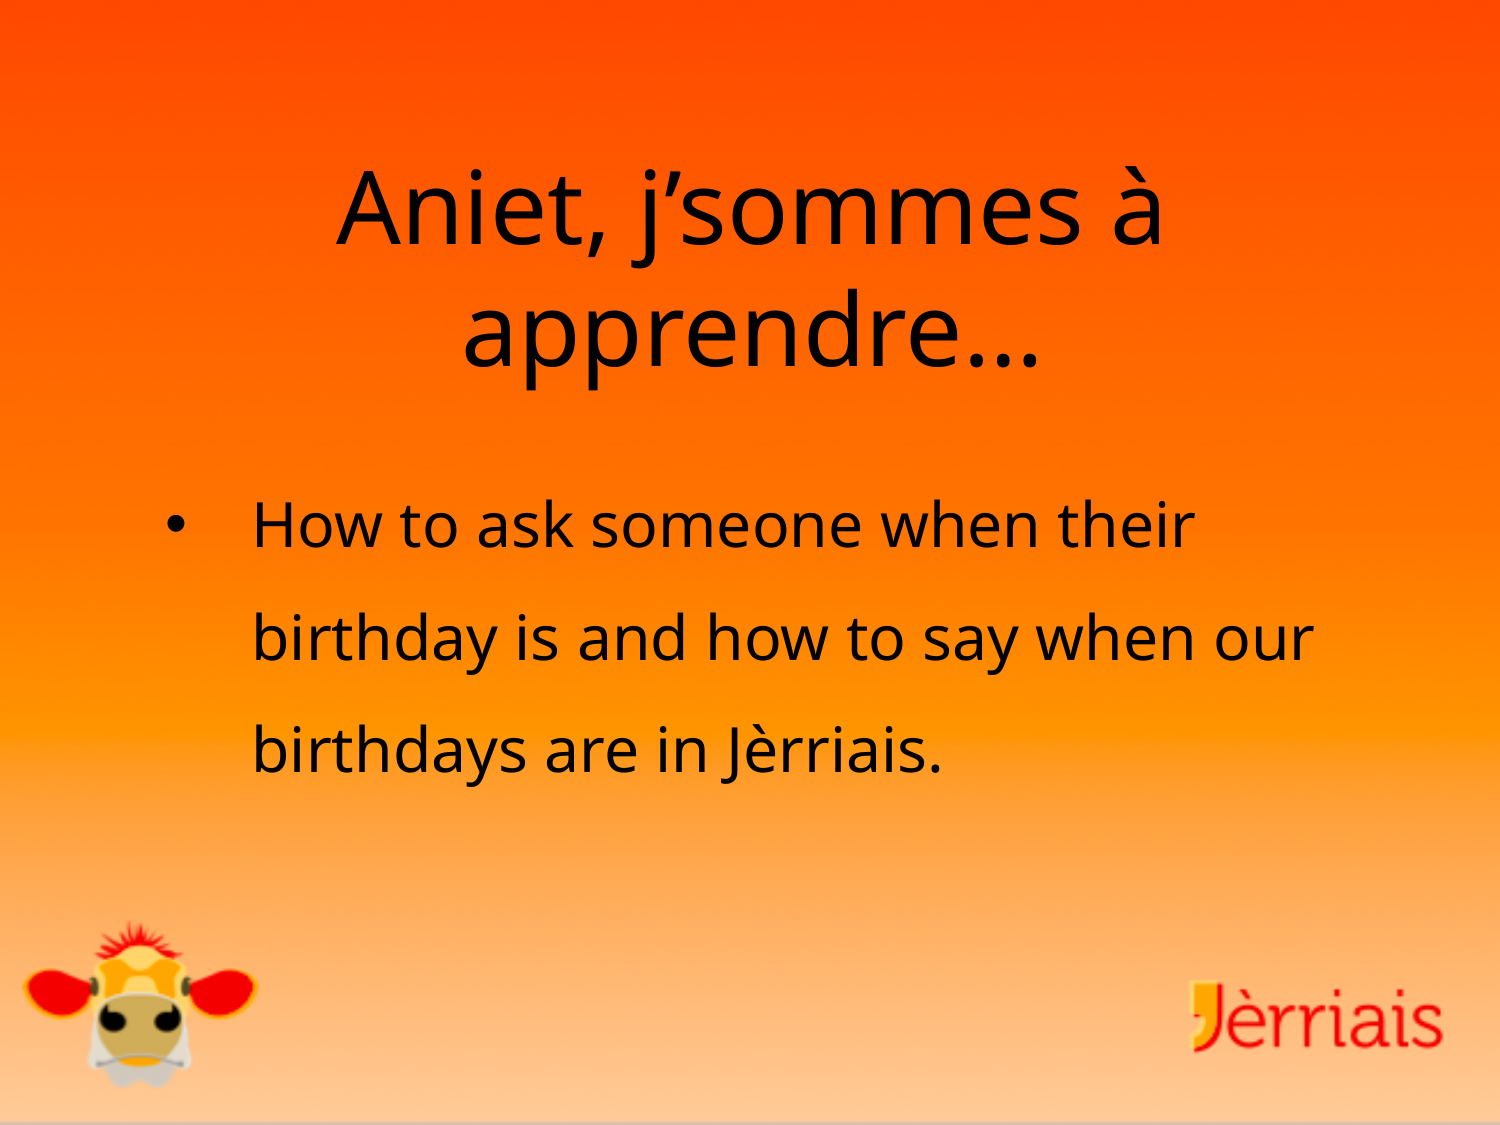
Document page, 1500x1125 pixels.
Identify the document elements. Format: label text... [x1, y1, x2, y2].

title Aniet, j’sommes à apprendre… [26, 180, 1478, 350]
text_box How to ask someone when their birthday is and how to say when our birthdays are in Jèrriais. [150, 440, 1355, 834]
picture [0, 0, 1500, 1125]
